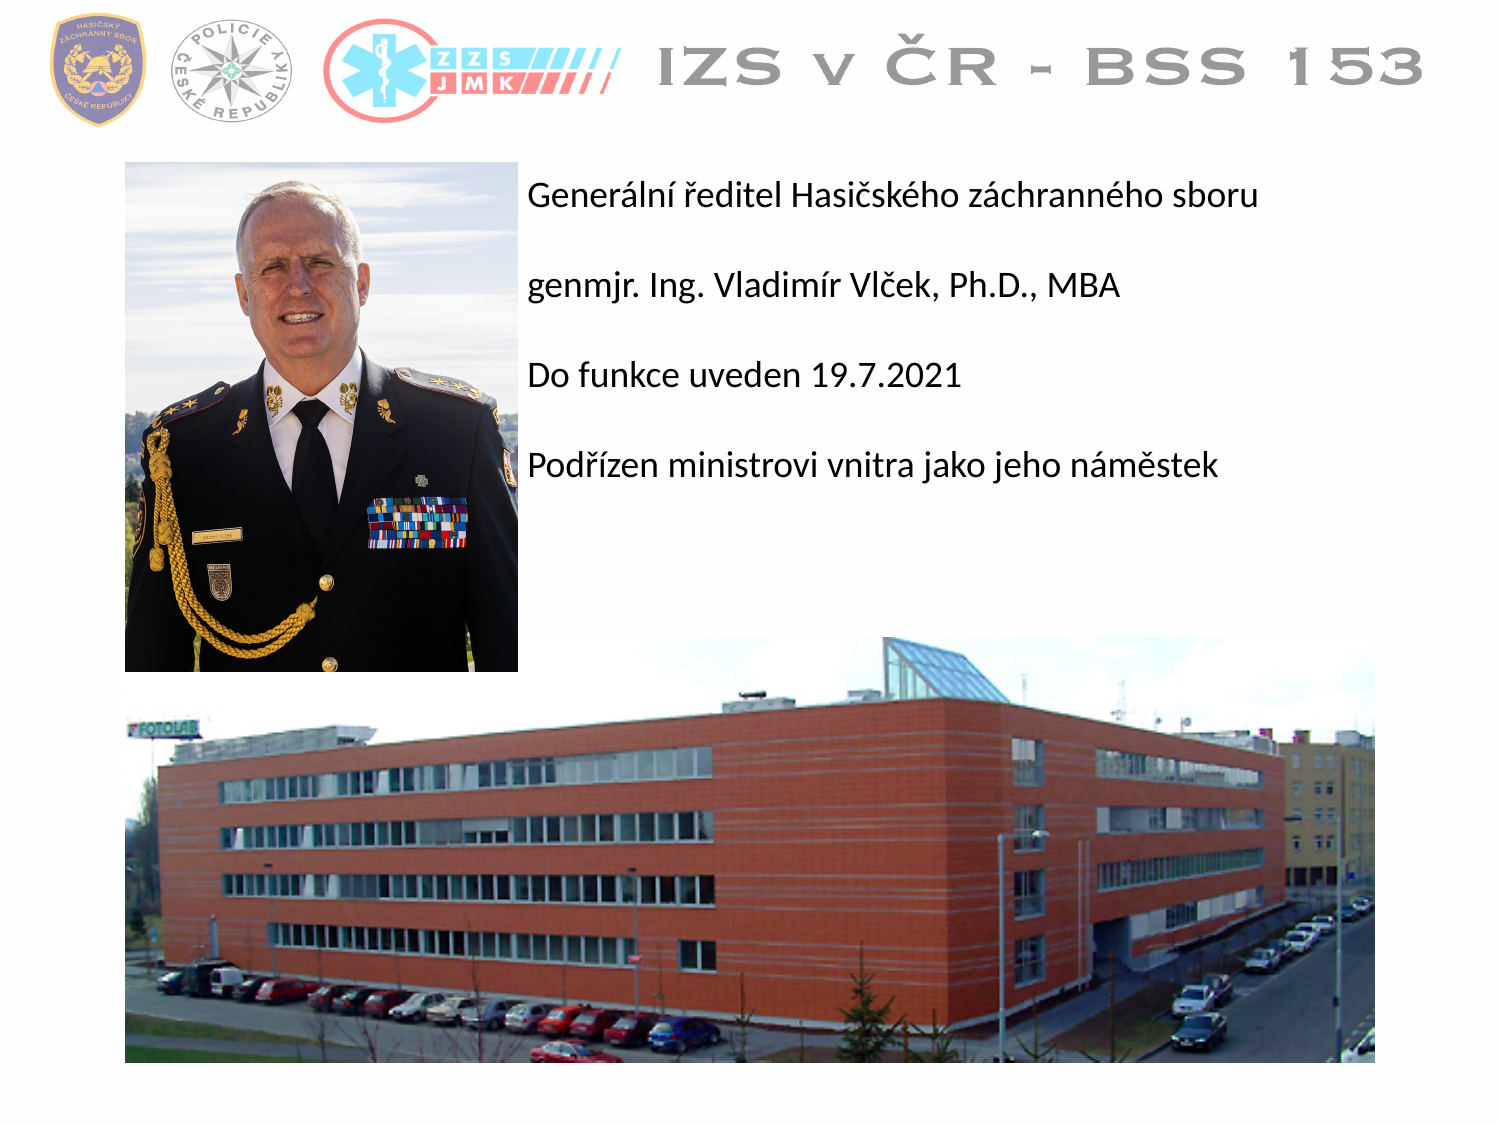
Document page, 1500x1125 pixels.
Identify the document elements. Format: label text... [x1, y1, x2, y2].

picture [0, 0, 1500, 1125]
text_box Generální ředitel Hasičského záchranného sboru genmjr. Ing. Vladimír Vlček, Ph.D., MBA Do funkce uveden 19.7.2021 Podřízen ministrovi vnitra jako jeho náměstek [520, 162, 1375, 583]
